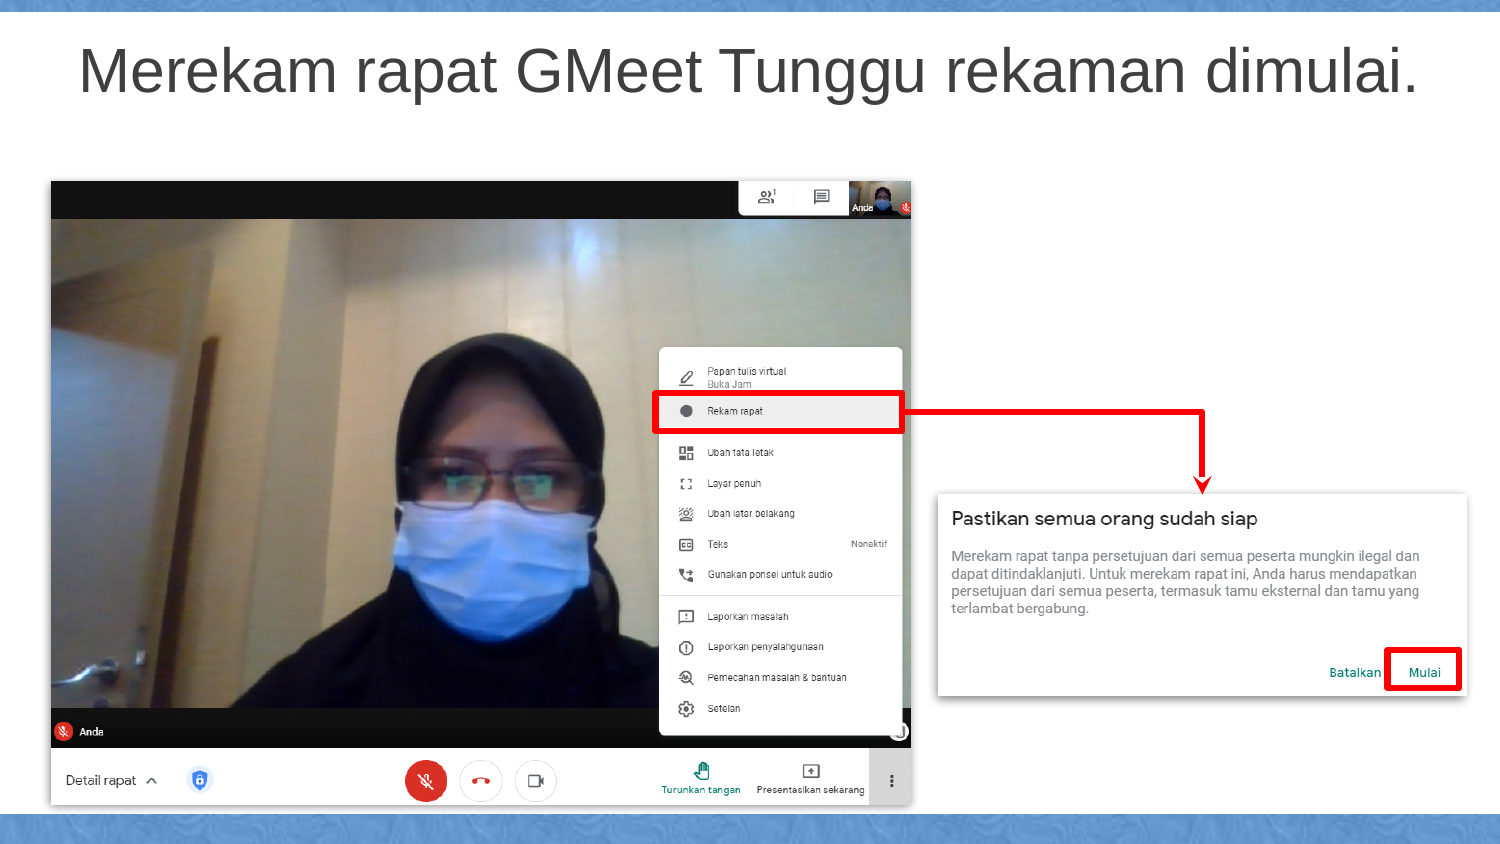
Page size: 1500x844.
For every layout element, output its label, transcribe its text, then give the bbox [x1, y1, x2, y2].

picture [0, 0, 1500, 12]
picture [937, 494, 1467, 697]
picture [50, 181, 911, 805]
picture [0, 814, 1500, 844]
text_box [902, 411, 1203, 495]
list Merekam rapat GMeet Tunggu rekaman dimulai. [0, 20, 1500, 115]
